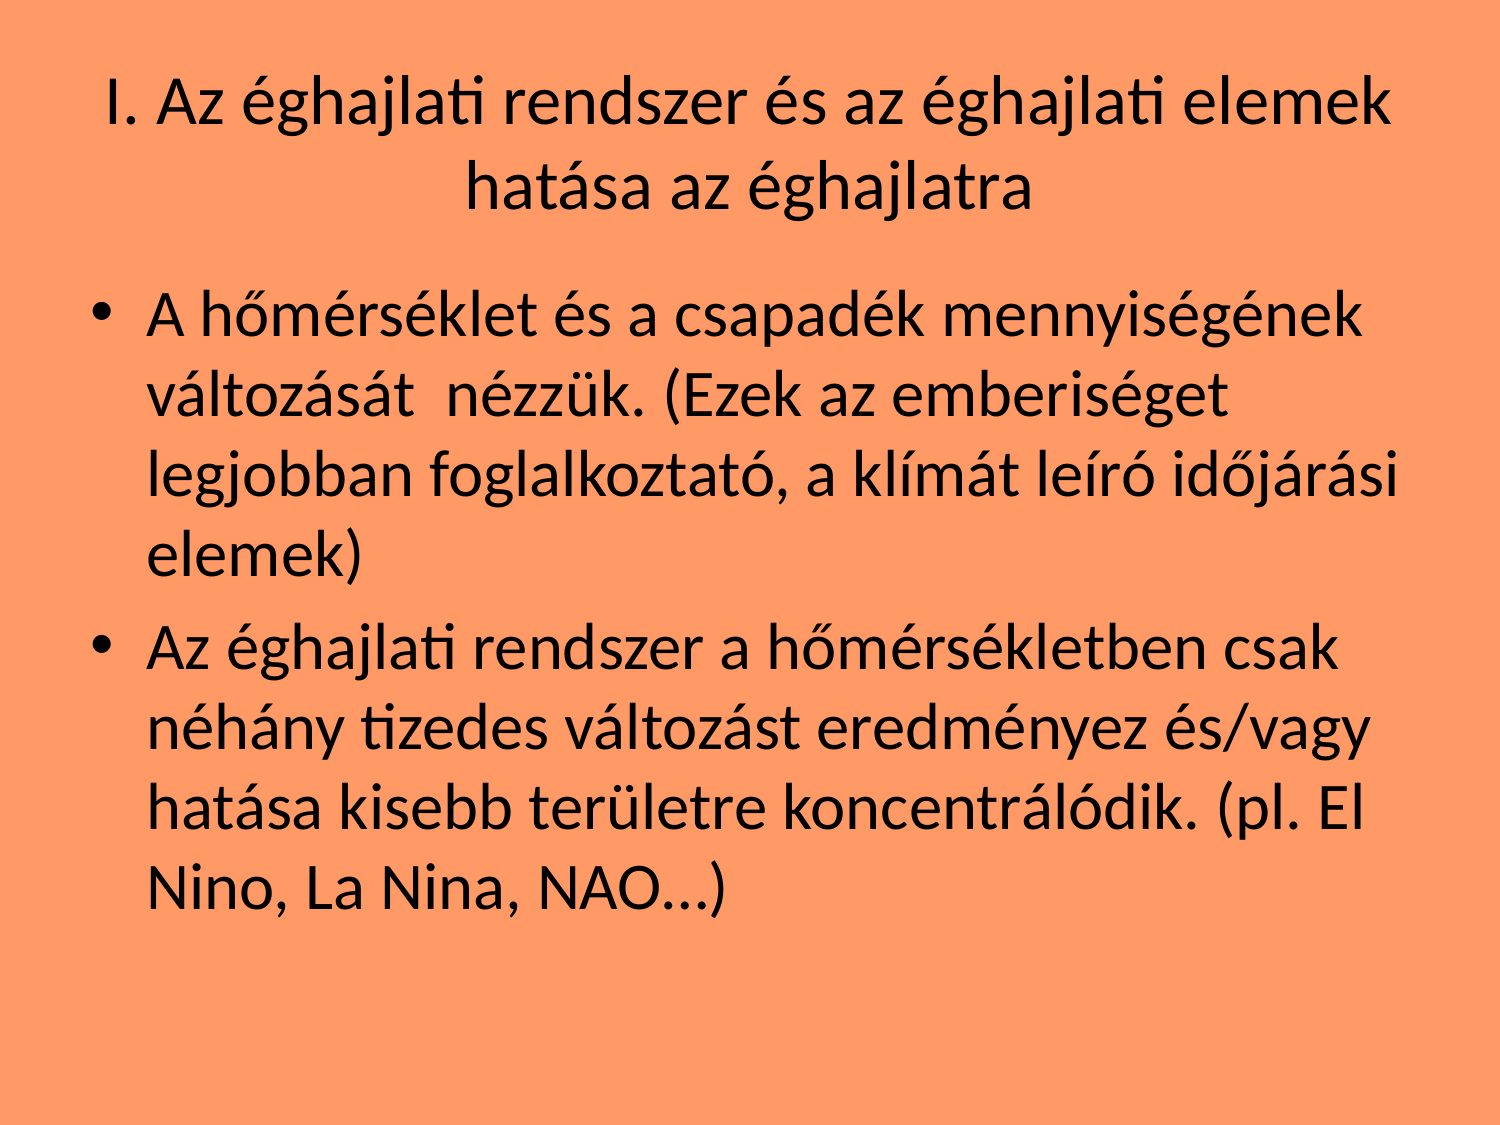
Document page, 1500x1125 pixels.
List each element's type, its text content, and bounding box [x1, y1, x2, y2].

list A hőmérséklet és a csapadék mennyiségének változását nézzük. (Ezek az emberiséget legjobban foglalkoztató, a klímát leíró időjárási elemek) Az éghajlati rendszer a hőmérsékletben csak néhány tizedes változást eredményez és/vagy hatása kisebb területre koncentrálódik. (pl. El Nino, La Nina, NAO…) [75, 262, 1425, 1005]
title I. Az éghajlati rendszer és az éghajlati elemek hatása az éghajlatra [75, 45, 1425, 233]
